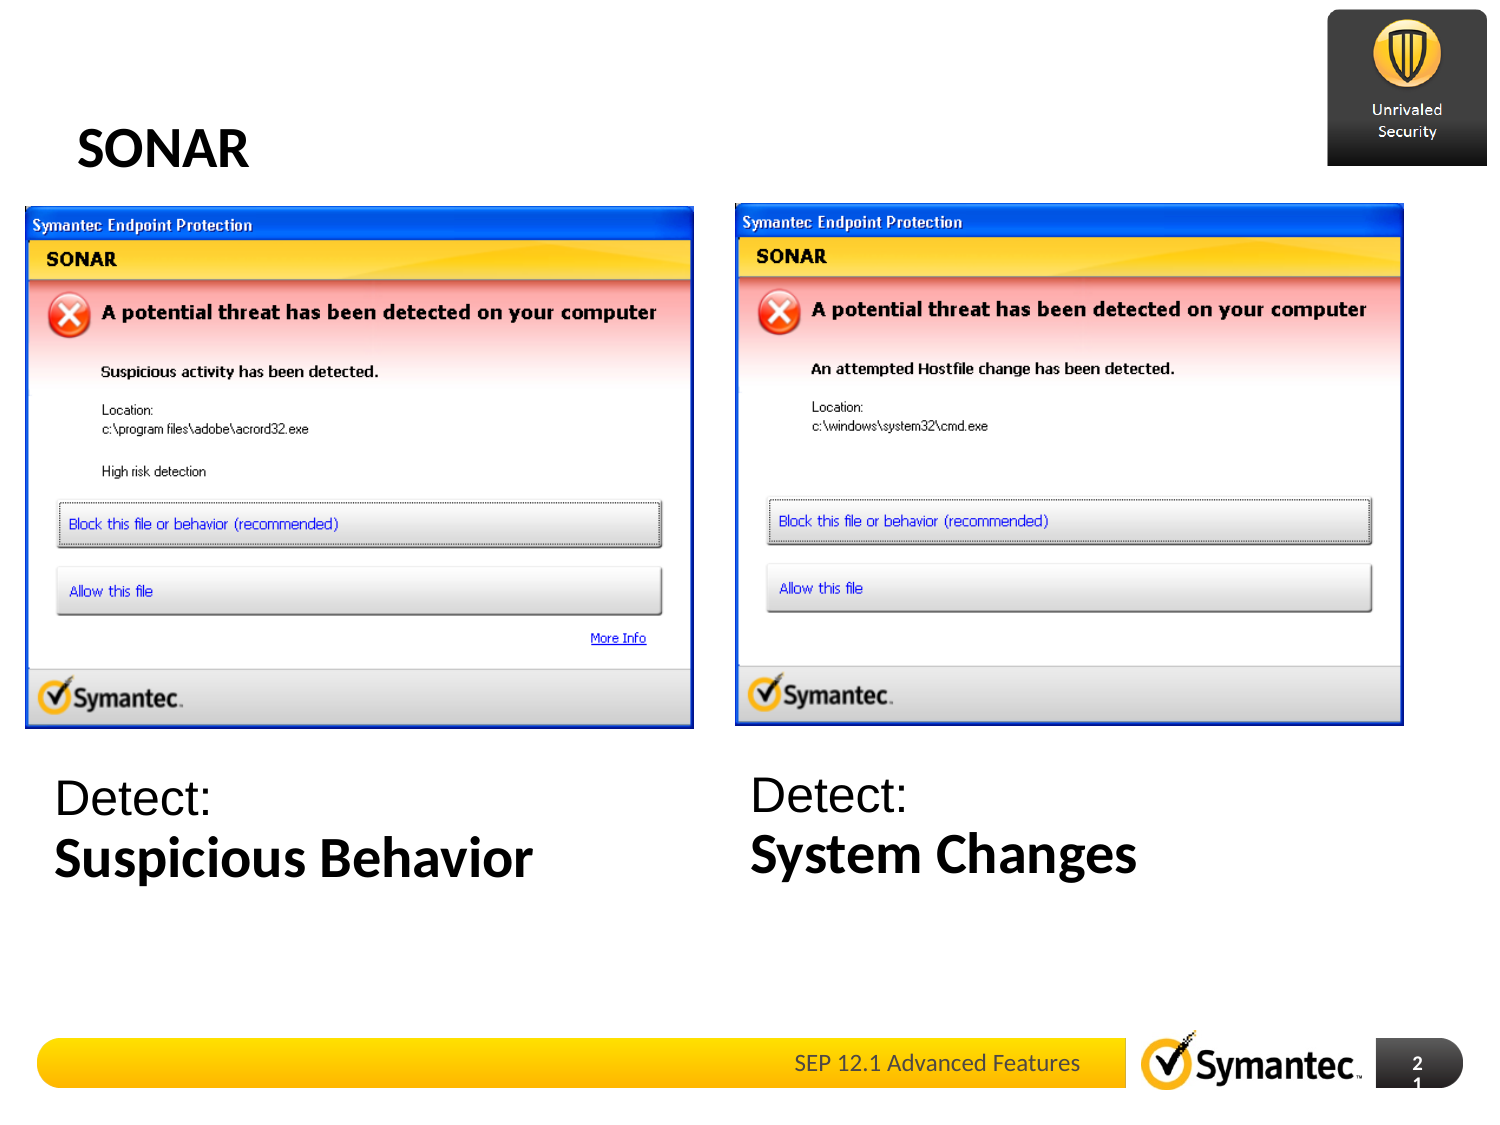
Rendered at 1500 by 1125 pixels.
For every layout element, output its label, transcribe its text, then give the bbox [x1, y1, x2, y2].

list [25, 206, 694, 729]
slide_number 21 [1402, 1049, 1428, 1075]
picture [37, 1030, 1463, 1090]
title SONAR [62, 49, 1438, 188]
picture [735, 203, 1404, 726]
text_box Detect: System Changes [735, 758, 1382, 897]
text_box Detect: Suspicious Behavior [39, 762, 686, 900]
picture [1316, 1, 1489, 166]
